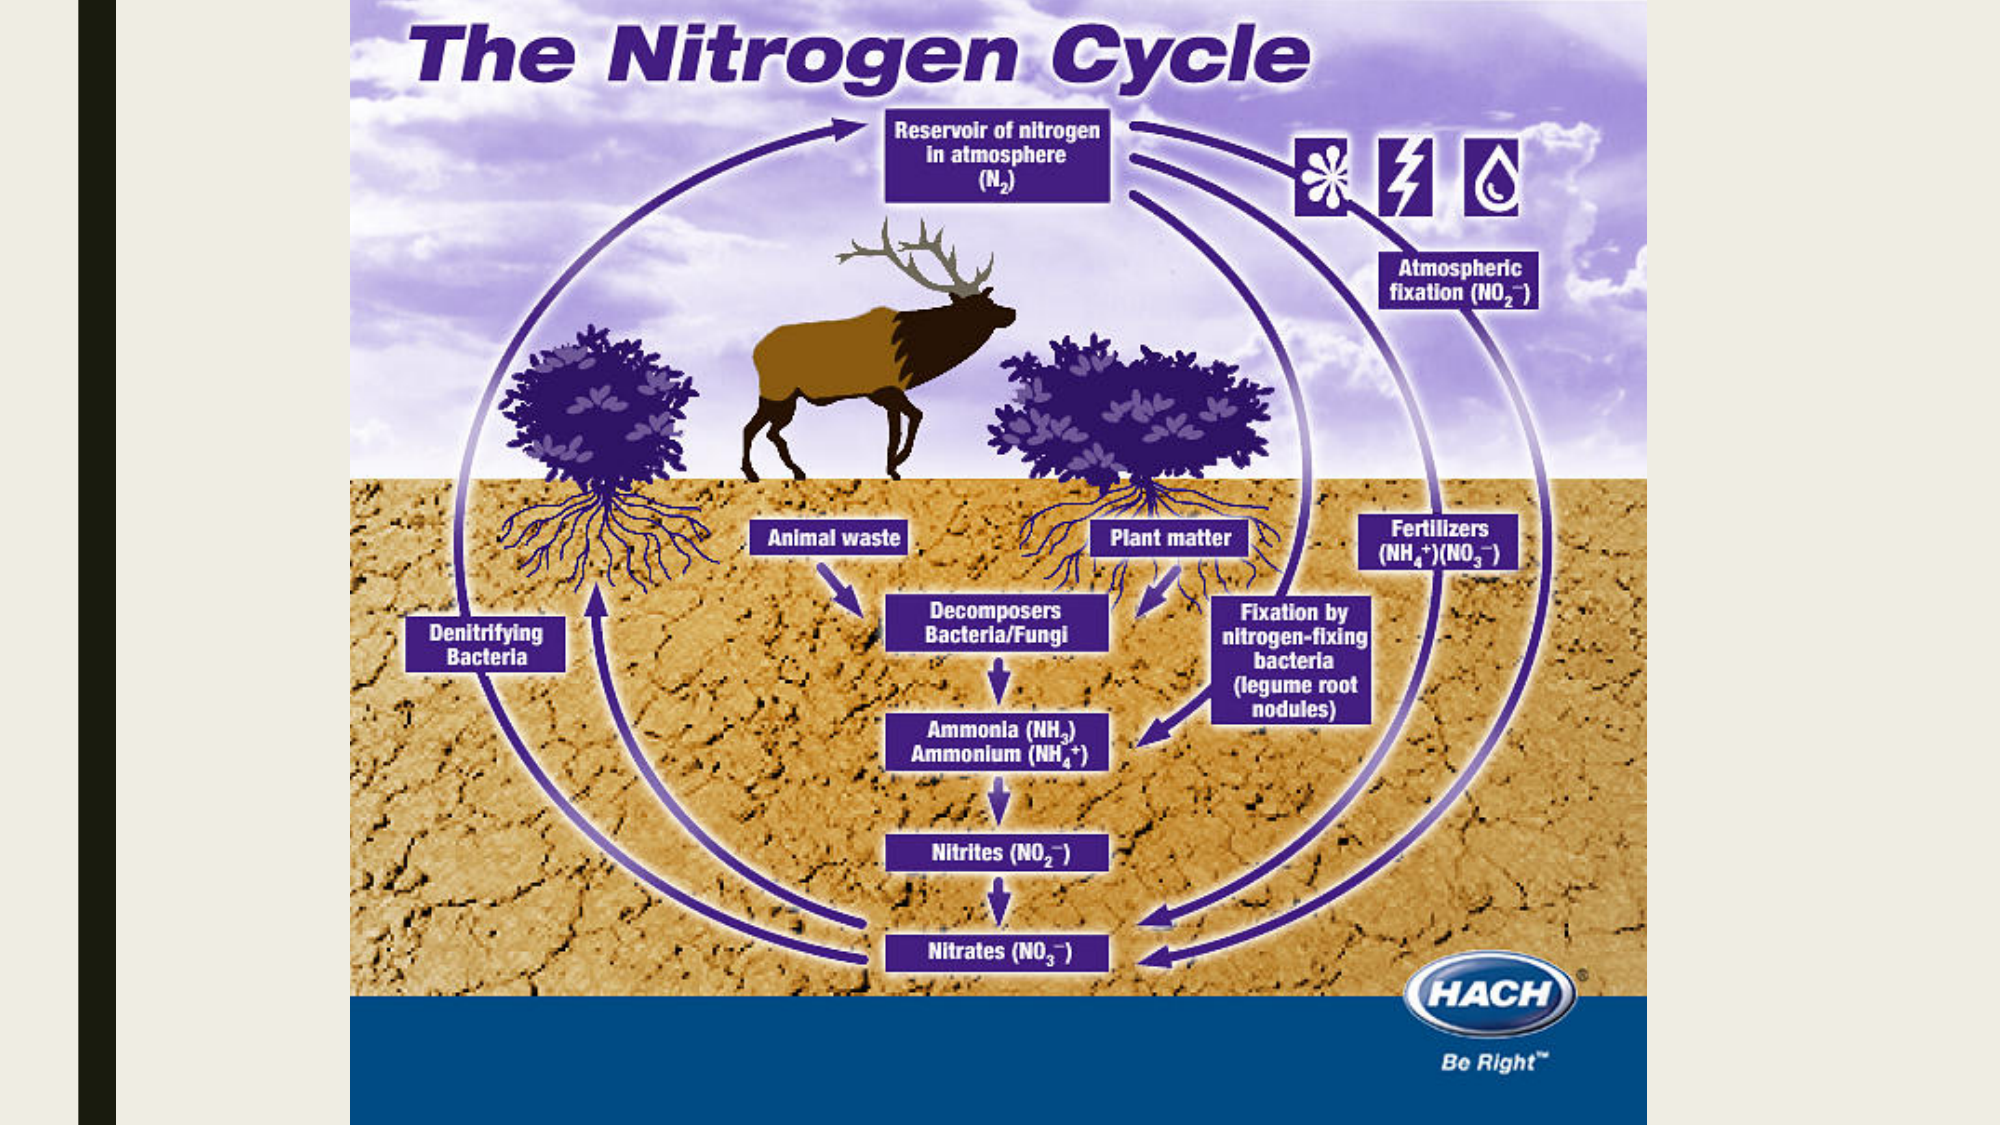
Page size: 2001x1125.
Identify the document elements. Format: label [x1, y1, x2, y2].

picture [349, 0, 1647, 1125]
